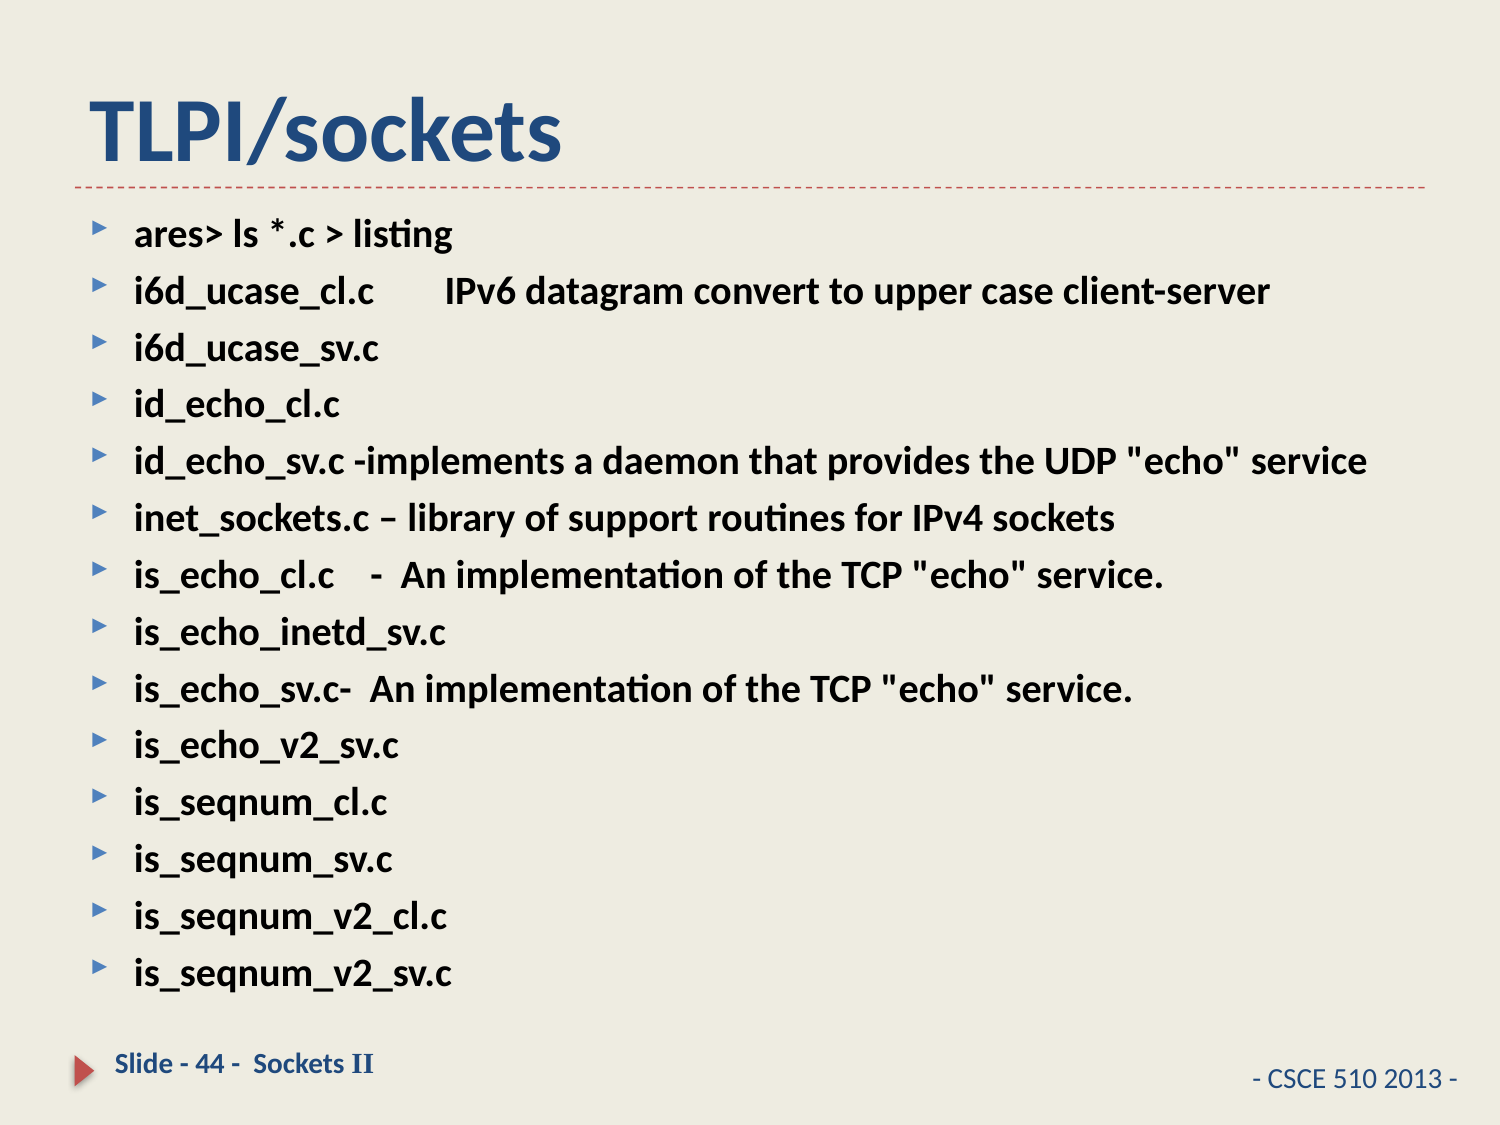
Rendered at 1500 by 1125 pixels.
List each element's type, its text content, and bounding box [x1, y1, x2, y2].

list ares> ls *.c > listing i6d_ucase_cl.c IPv6 datagram convert to upper case client-server i6d_ucase_sv.c id_echo_cl.c id_echo_sv.c -implements a daemon that provides the UDP "echo" service inet_sockets.c – library of support routines for IPv4 sockets is_echo_cl.c - An implementation of the TCP "echo" service. is_echo_inetd_sv.c is_echo_sv.c- An implementation of the TCP "echo" service. is_echo_v2_sv.c is_seqnum_cl.c is_seqnum_sv.c is_seqnum_v2_cl.c is_seqnum_v2_sv.c [75, 200, 1475, 1010]
title TLPI/sockets [75, 24, 1425, 188]
slide_number Slide - 44 - Sockets II [99, 1037, 538, 1098]
slide_number - CSCE 510 2013 - [1237, 1052, 1488, 1113]
